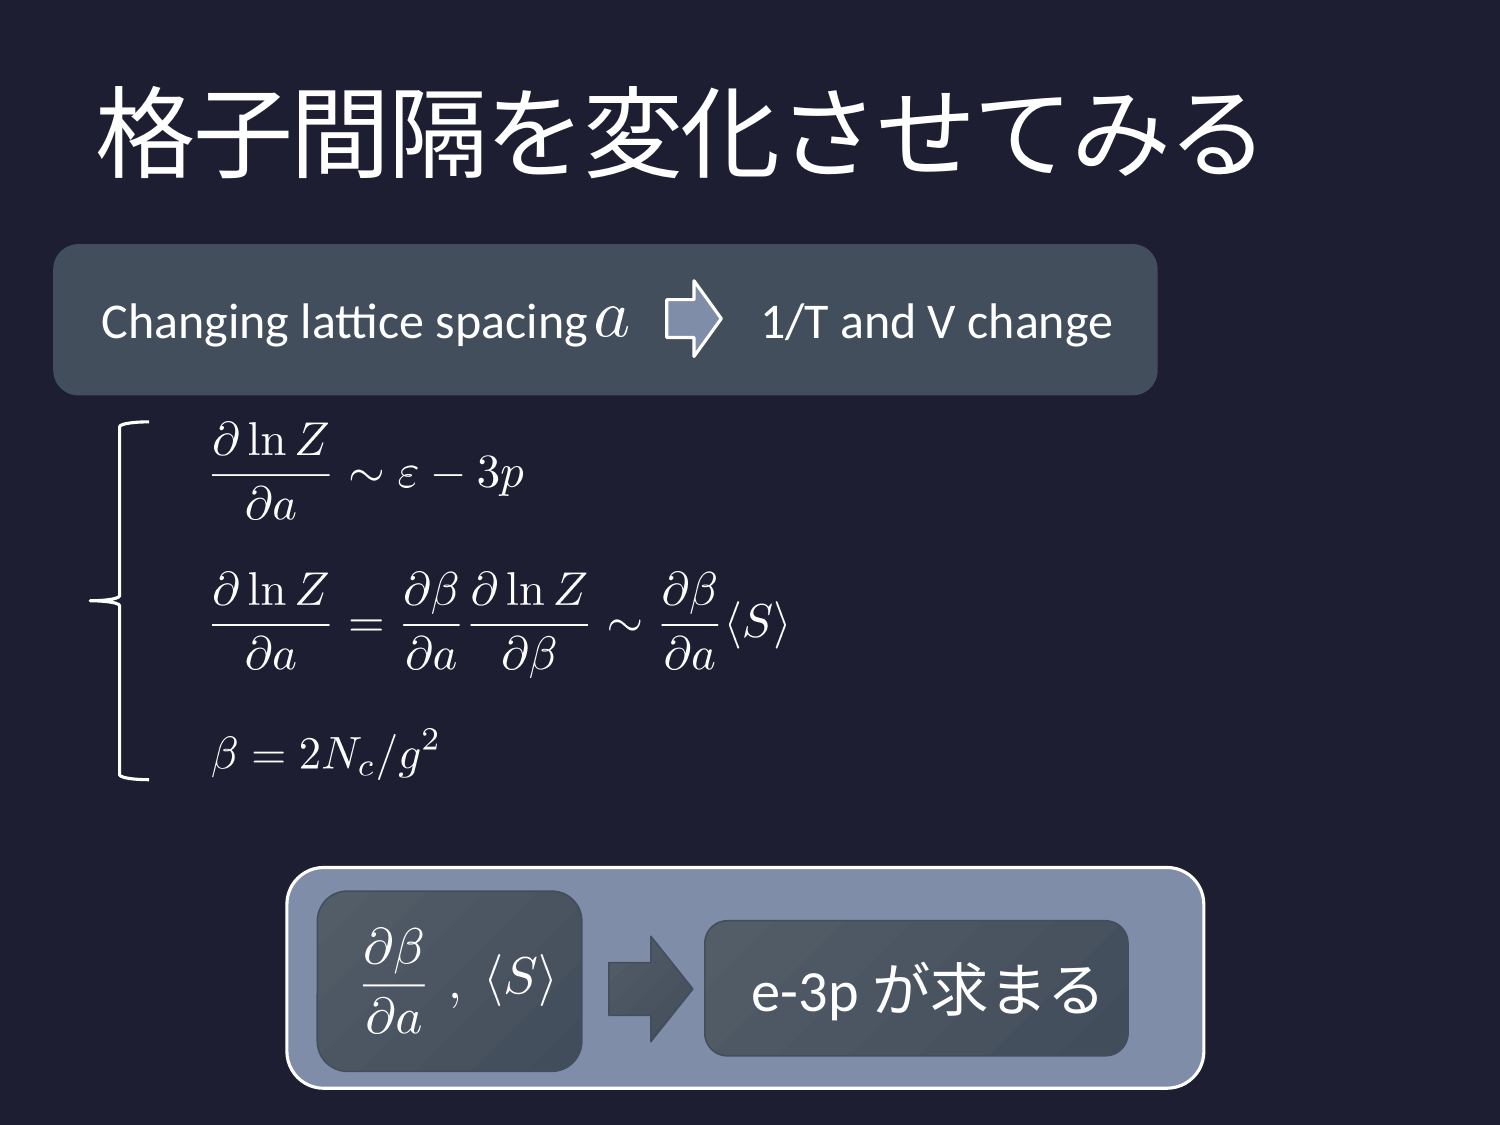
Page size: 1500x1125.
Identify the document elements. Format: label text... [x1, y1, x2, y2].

picture [212, 571, 786, 678]
picture [212, 728, 437, 780]
picture [595, 306, 628, 338]
text_box Changing lattice spacing [86, 280, 604, 356]
text_box [704, 919, 1129, 1057]
text_box [285, 865, 1206, 1090]
picture [489, 954, 552, 1006]
text_box [89, 421, 150, 781]
text_box e-3pが求まる [737, 945, 1121, 1031]
text_box [665, 279, 723, 358]
text_box 1/T and V change [745, 280, 1129, 356]
title 格子間隔を変化させてみる [80, 2, 1407, 275]
picture [212, 421, 523, 520]
picture [362, 927, 458, 1034]
text_box [608, 935, 694, 1043]
text_box [52, 243, 1159, 397]
text_box [316, 890, 583, 1073]
